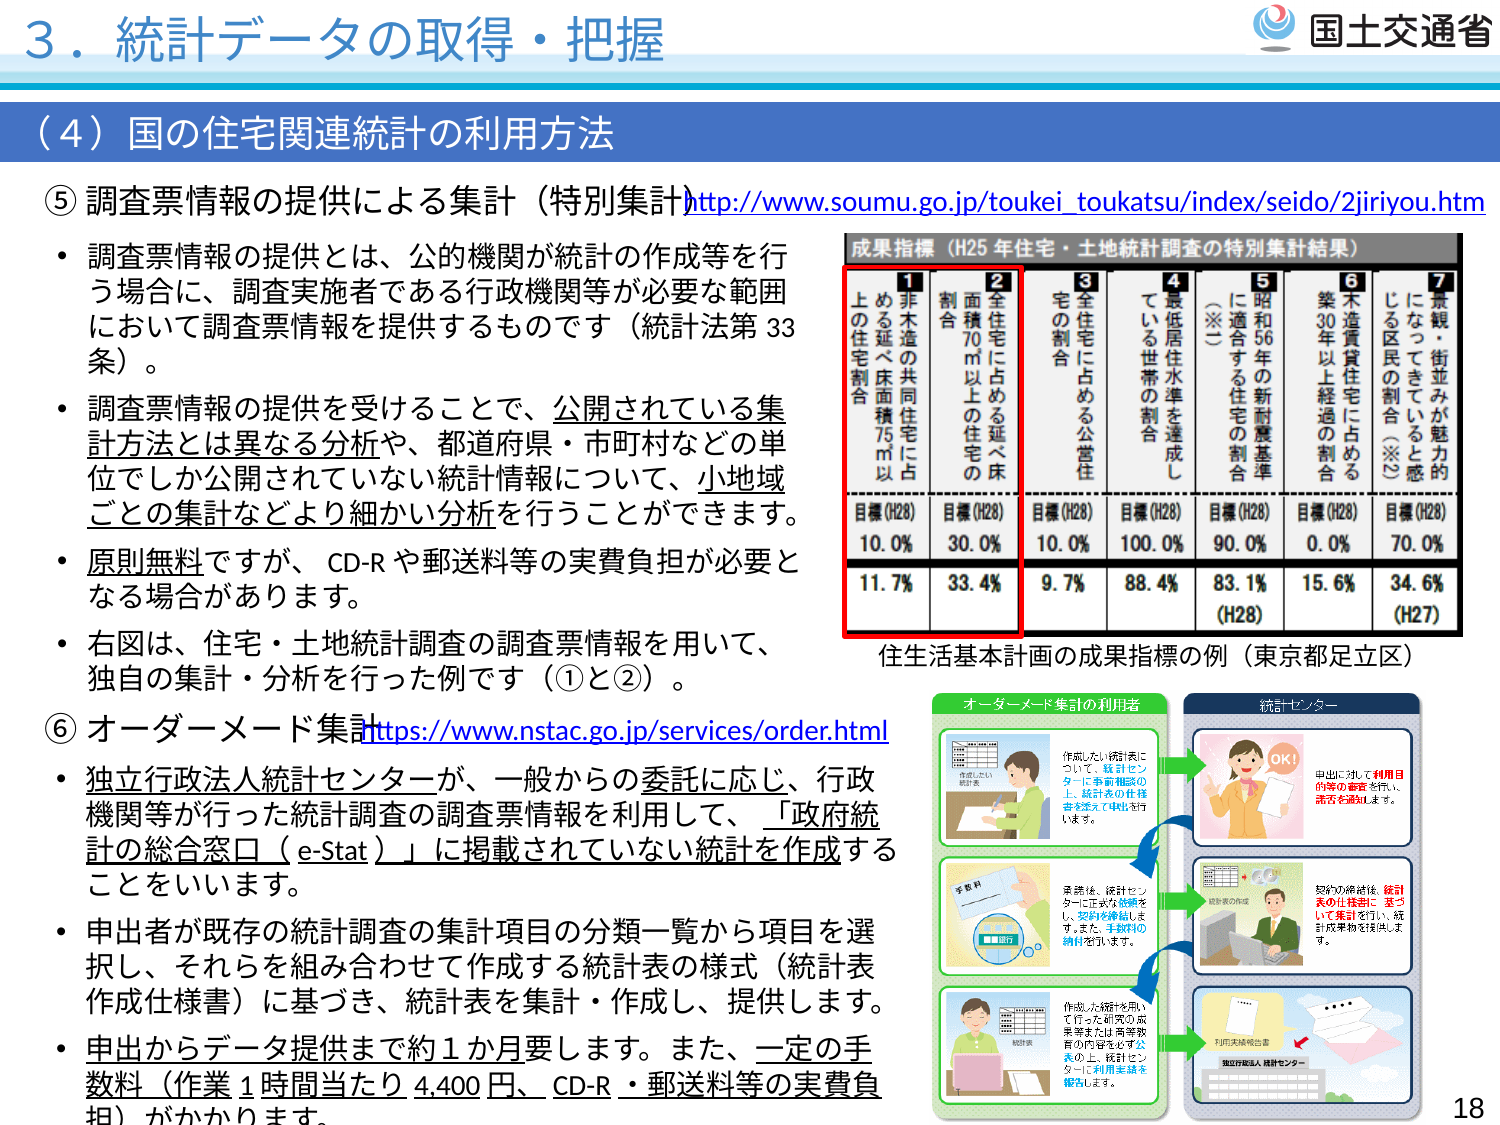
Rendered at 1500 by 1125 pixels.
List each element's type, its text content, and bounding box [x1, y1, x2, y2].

text_box ⑥オーダーメード集計 [821, 701, 924, 756]
text_box 独立行政法人統計センターが、一般からの委託に応じ、行政機関等が行った統計調査の調査票情報を利用して、 「政府統計の総合窓口（e-Stat）」に掲載されていない統計を作成することをいいます。 申出者が既存の統計調査の集計項目の分類一覧から項目を選択し、それらを組み合わせて作成する統計表の様式（統計表作成仕様書）に基づき、統計表を集計・作成し、提供します。 申出からデータ提供まで約１か月要します。また、一定の手数料（作業1時間当たり4,400円、CD-R・郵送料等の実費負担）がかかります。 [41, 753, 916, 1125]
text_box https://www.nstac.go.jp/services/order.html [17, 703, 904, 754]
text_box （４）国の住宅関連統計の利用方法 [0, 102, 1500, 162]
text_box 調査票情報の提供とは、公的機関が統計の作成等を行う場合に、調査実施者である行政機関等が必要な範囲において調査票情報を提供するものです（統計法第33条）。 調査票情報の提供を受けることで、公開されている集計方法とは異なる分析や、都道府県・市町村などの単位でしか公開されていない統計情報について、小地域ごとの集計などより細かい分析を行うことができます。 原則無料ですが、CD-Rや郵送料等の実費負担が必要となる場合があります。 右図は、住宅・土地統計調査の調査票情報を用いて、独自の集計・分析を行った例です（①と②）。 [42, 230, 821, 703]
text_box http://www.soumu.go.jp/toukei_toukatsu/index/seido/2jiriyou.htm [614, 175, 1500, 225]
slide_number 18 [1430, 1081, 1500, 1125]
text_box ⑤調査票情報の提供による集計（特別集計） [29, 172, 1056, 228]
picture [844, 233, 1464, 637]
picture [0, 0, 1500, 82]
picture [929, 690, 1426, 1125]
title ３．統計データの取得・把握 [0, 0, 1152, 79]
text_box 住生活基本計画の成果指標の例（東京都足立区） [844, 645, 1463, 679]
